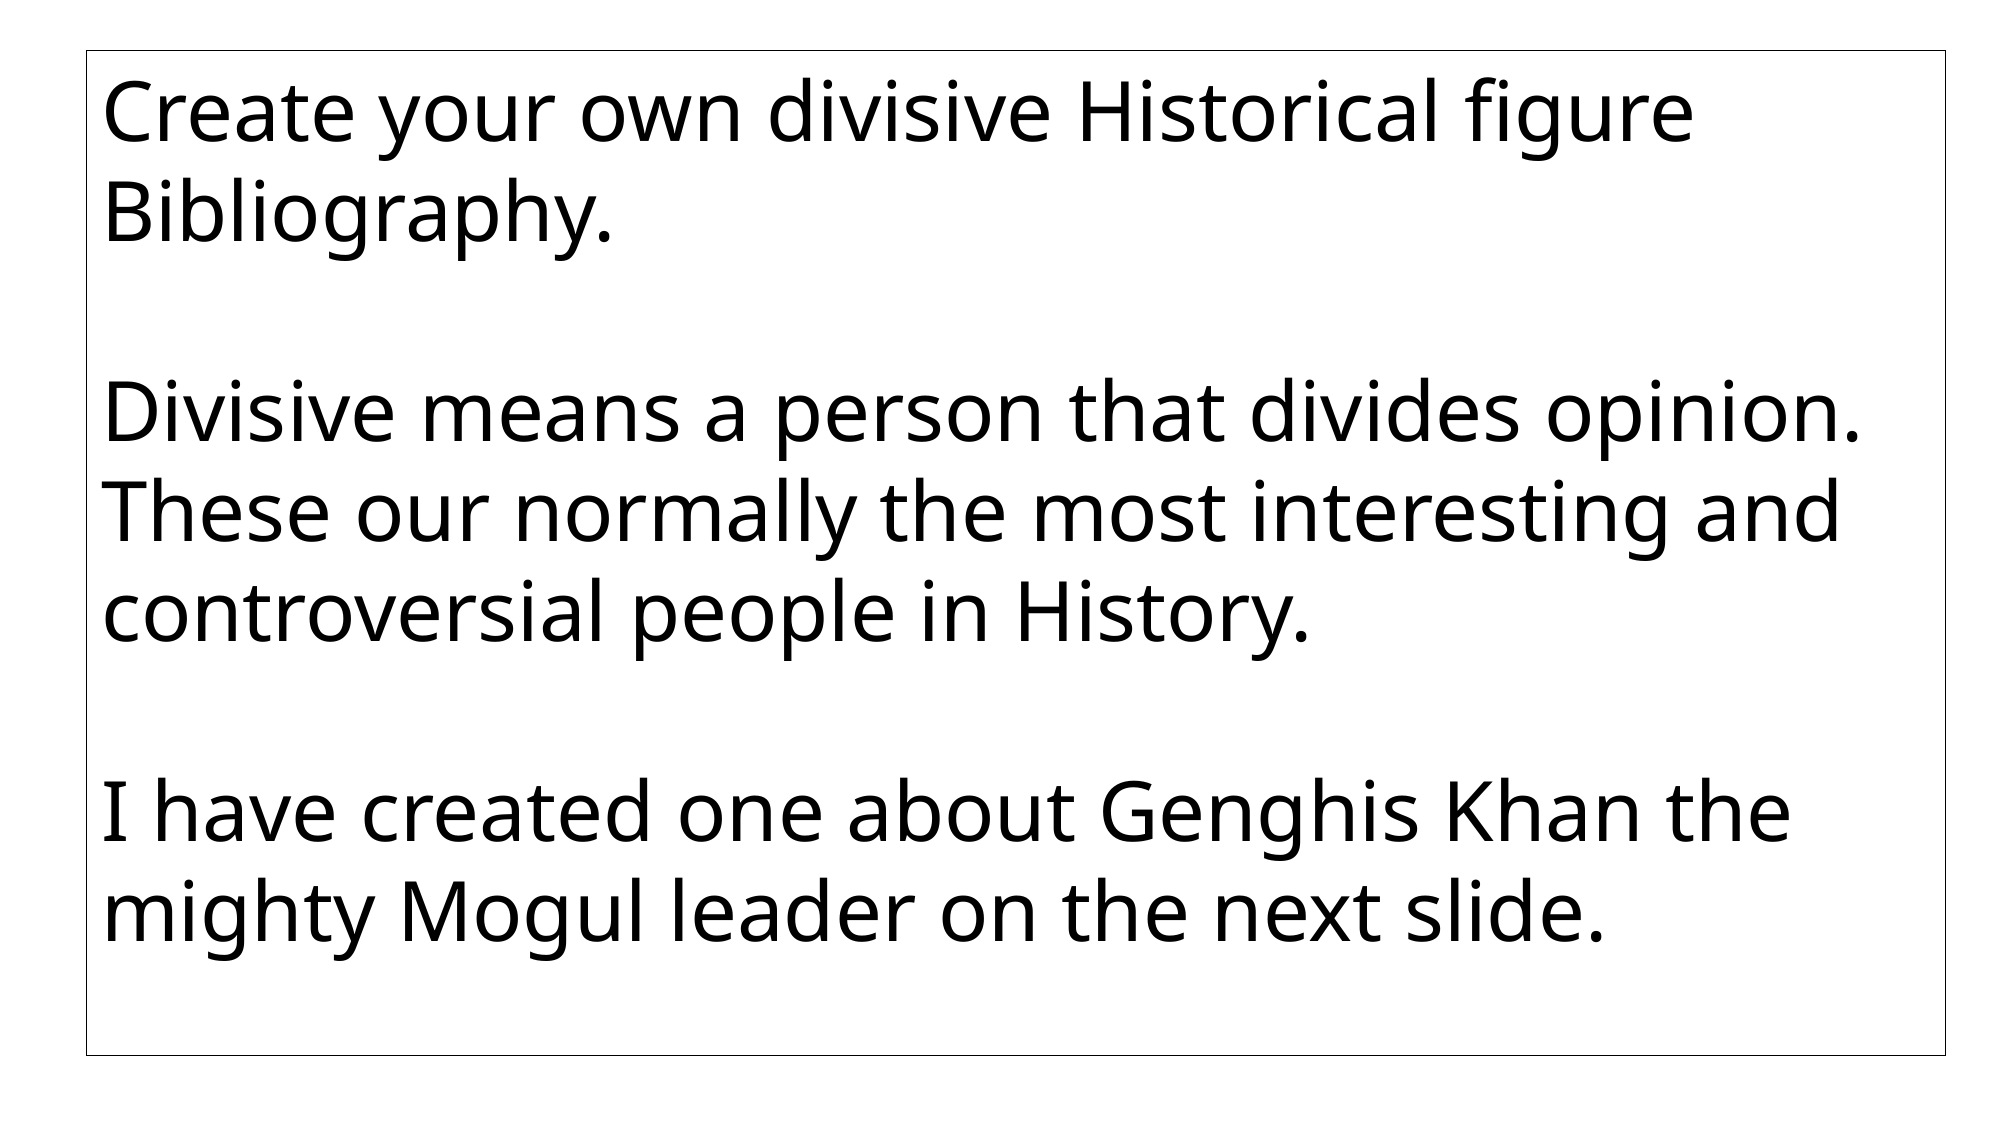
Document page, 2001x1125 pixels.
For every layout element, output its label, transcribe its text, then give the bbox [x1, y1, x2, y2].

text_box Create your own divisive Historical figure Bibliography. Divisive means a person that divides opinion. These our normally the most interesting and controversial people in History. I have created one about Genghis Khan the mighty Mogul leader on the next slide. [86, 50, 1946, 1056]
